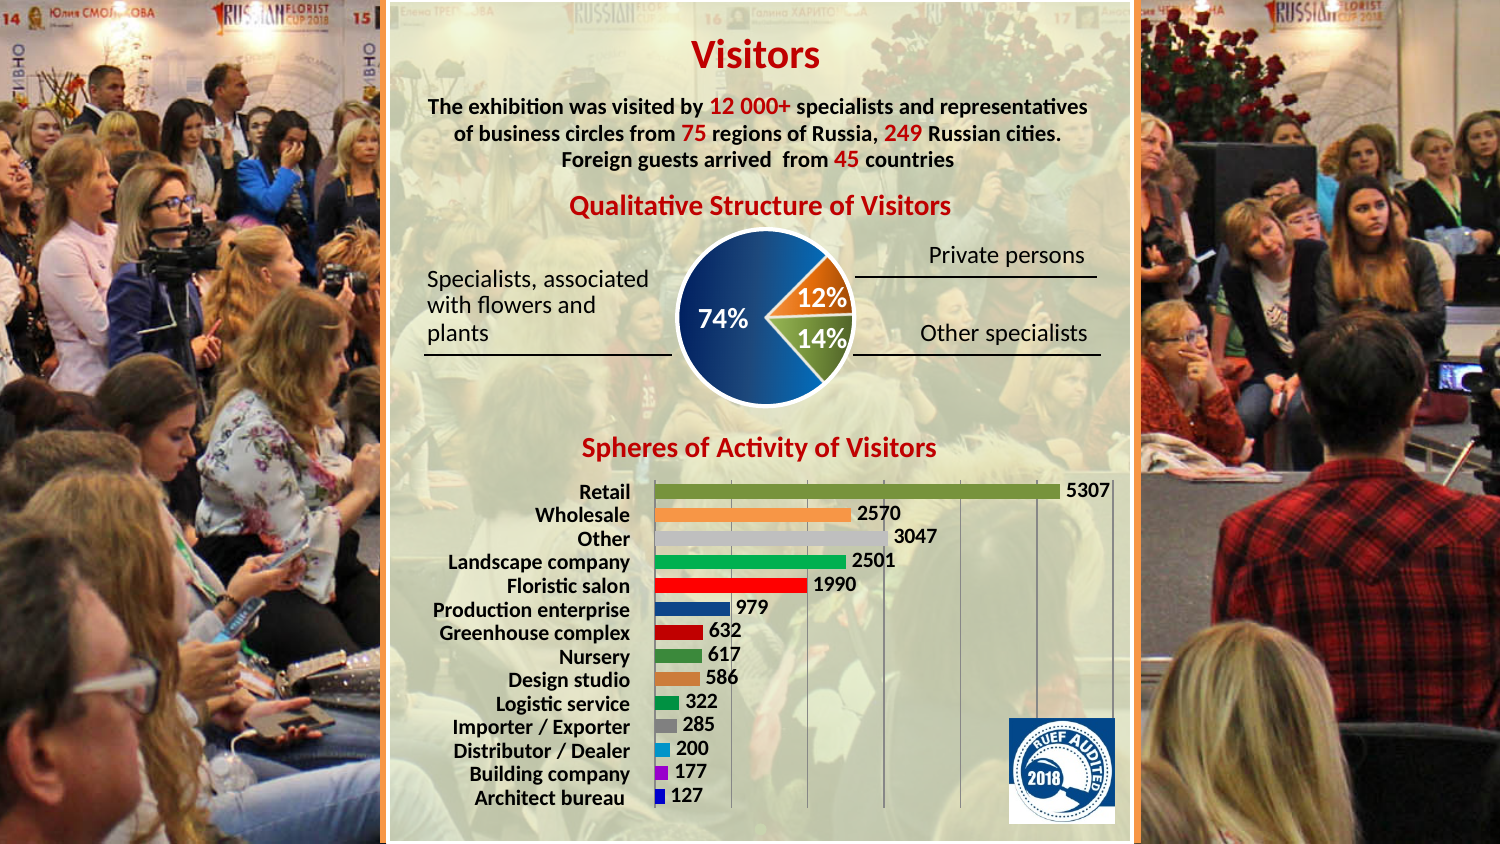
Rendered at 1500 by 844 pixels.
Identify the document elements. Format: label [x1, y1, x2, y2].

picture [1138, 0, 1500, 844]
picture [0, 0, 381, 844]
text_box [381, 0, 1138, 844]
picture [1009, 718, 1115, 824]
